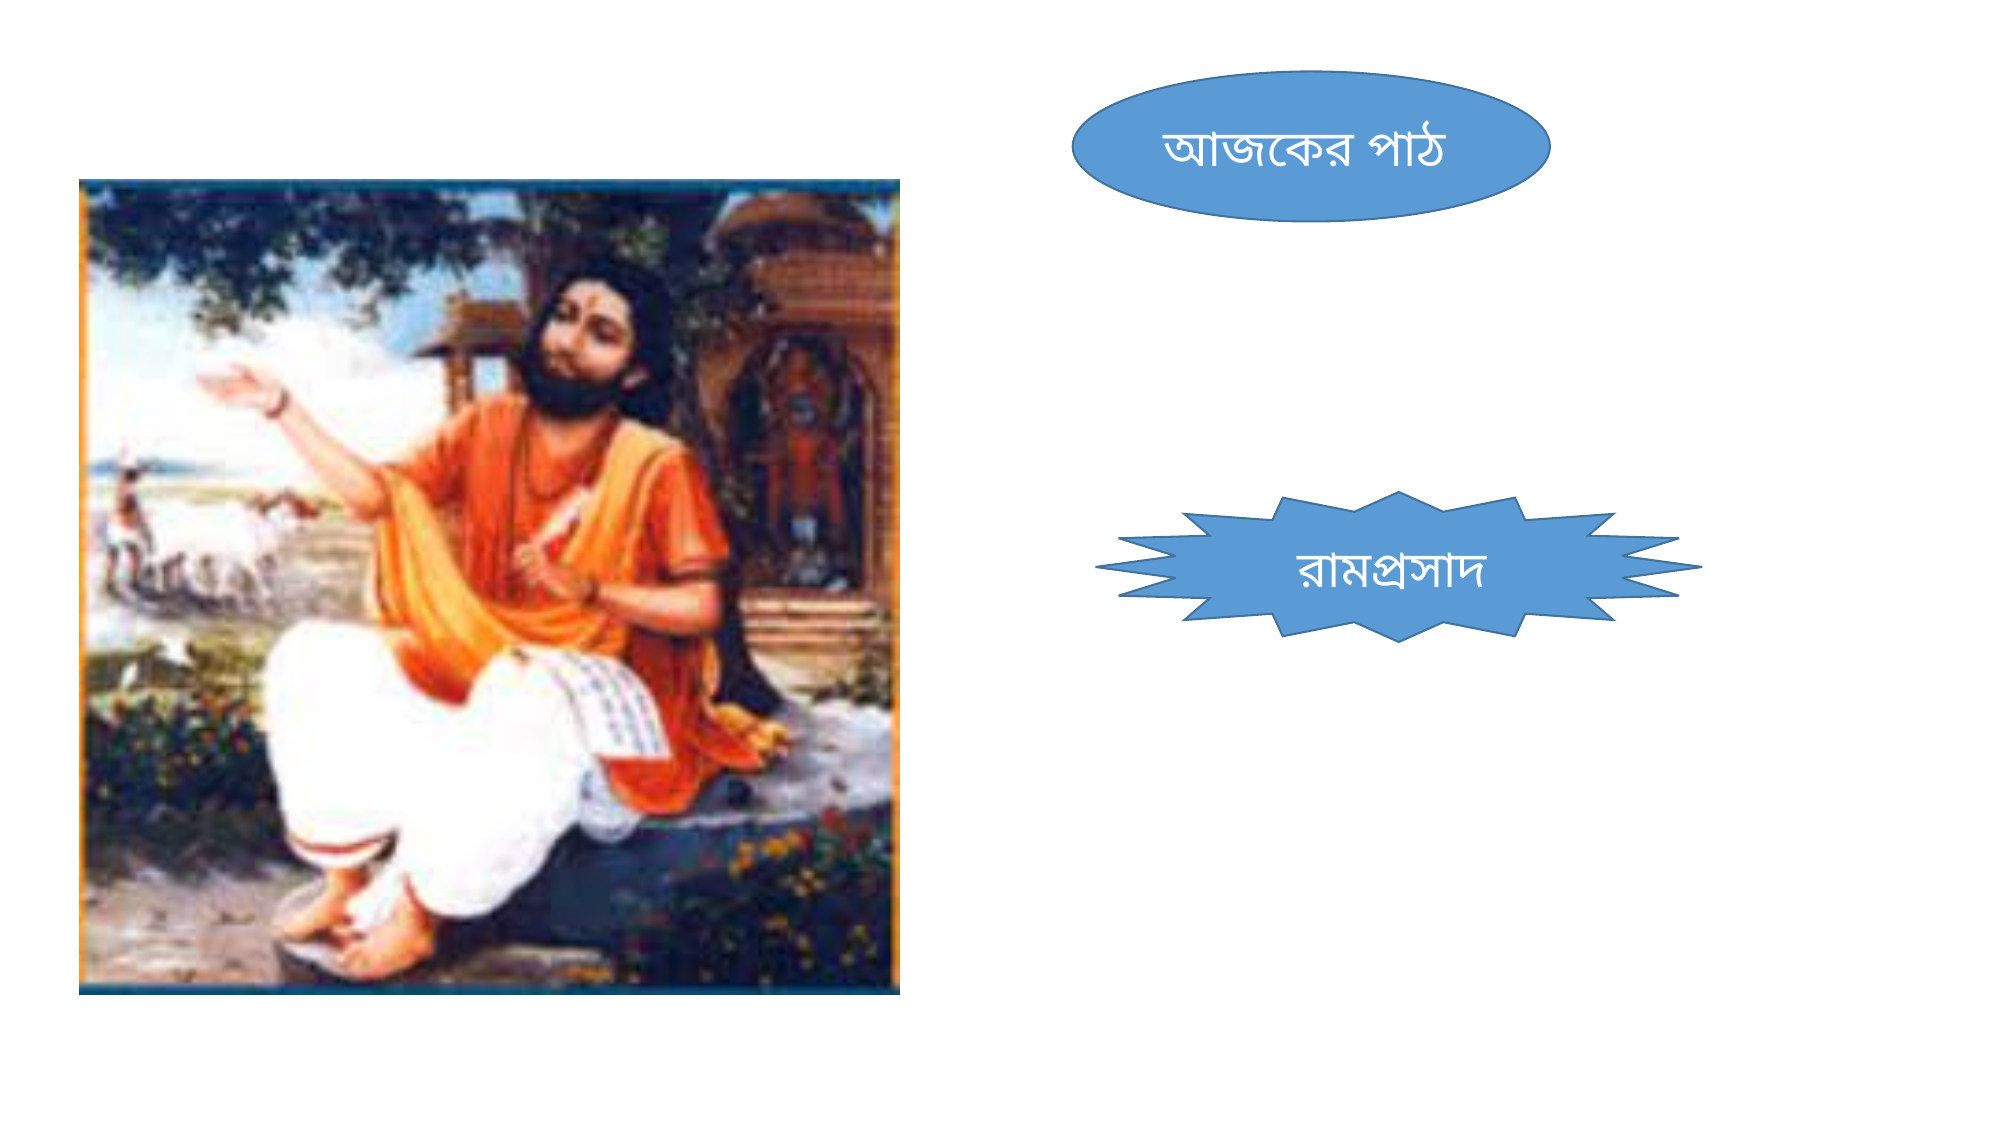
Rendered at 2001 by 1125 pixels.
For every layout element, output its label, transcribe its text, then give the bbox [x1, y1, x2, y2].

picture [79, 179, 900, 995]
text_box রামপ্রসাদ [1095, 490, 1703, 644]
text_box আজকের পাঠ [1071, 70, 1551, 223]
